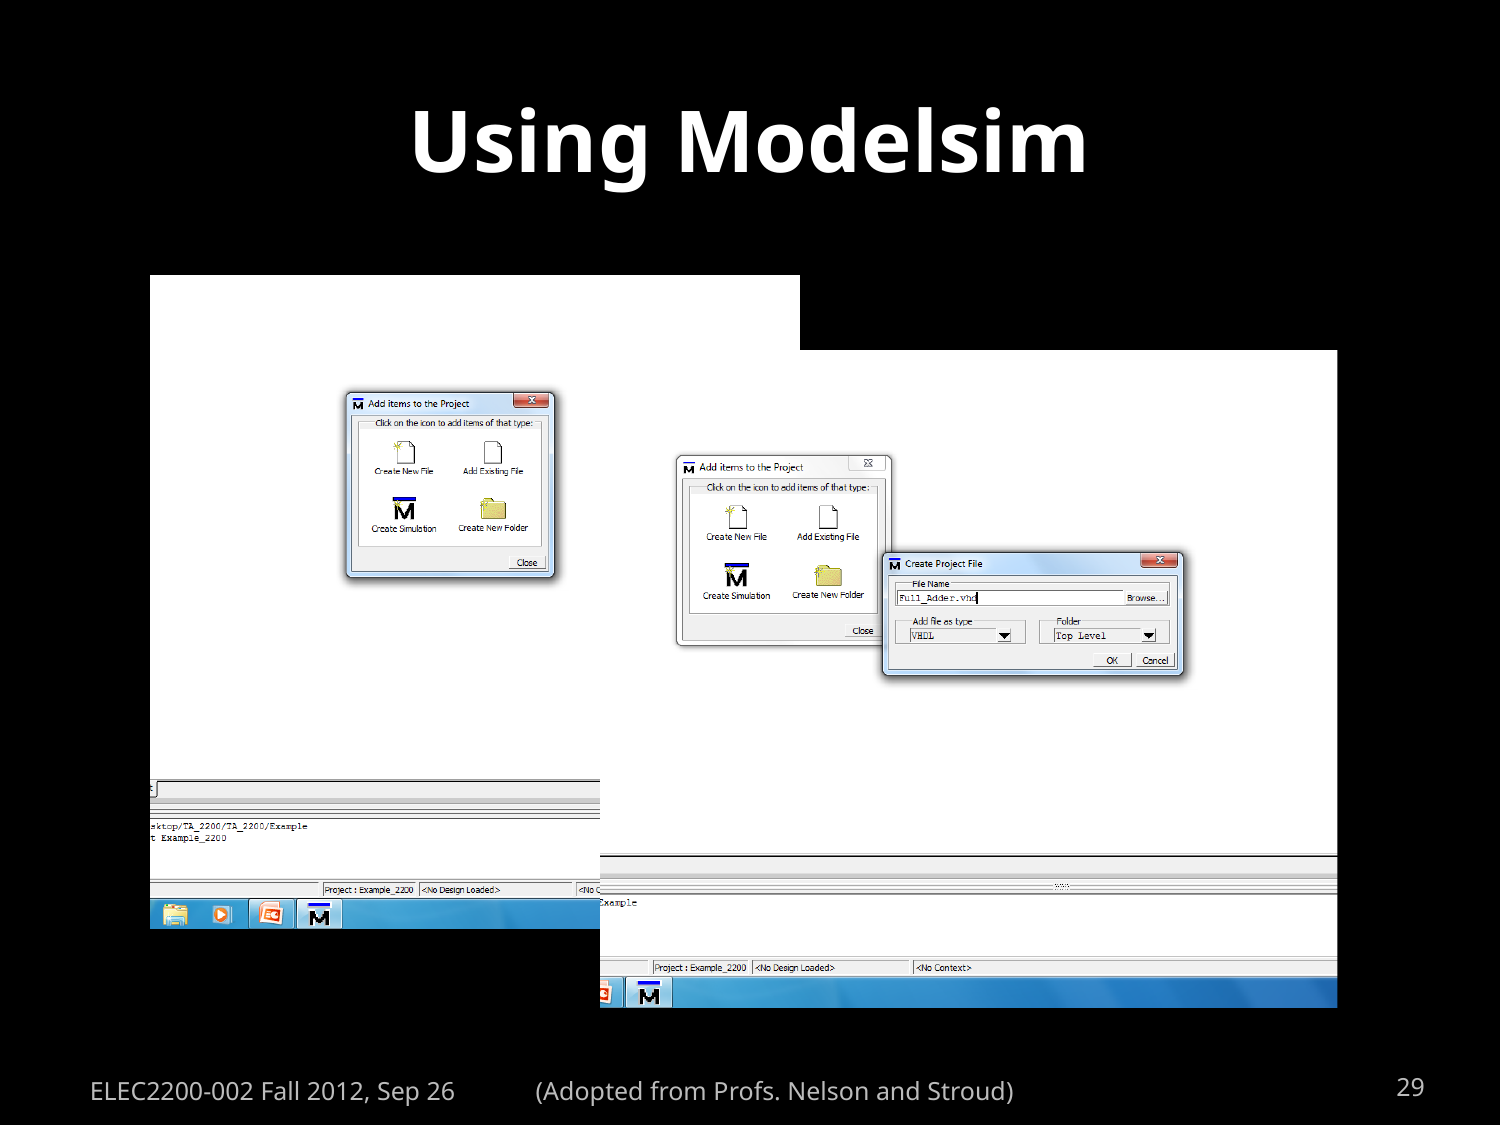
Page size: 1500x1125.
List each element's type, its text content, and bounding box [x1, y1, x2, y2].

picture [599, 349, 1338, 1008]
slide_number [75, 1052, 475, 1113]
title Using Modelsim [75, 45, 1425, 233]
footer (Adopted from Profs. Nelson and Stroud) [512, 1052, 1038, 1113]
slide_number 29 [1299, 1052, 1425, 1113]
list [149, 274, 801, 929]
